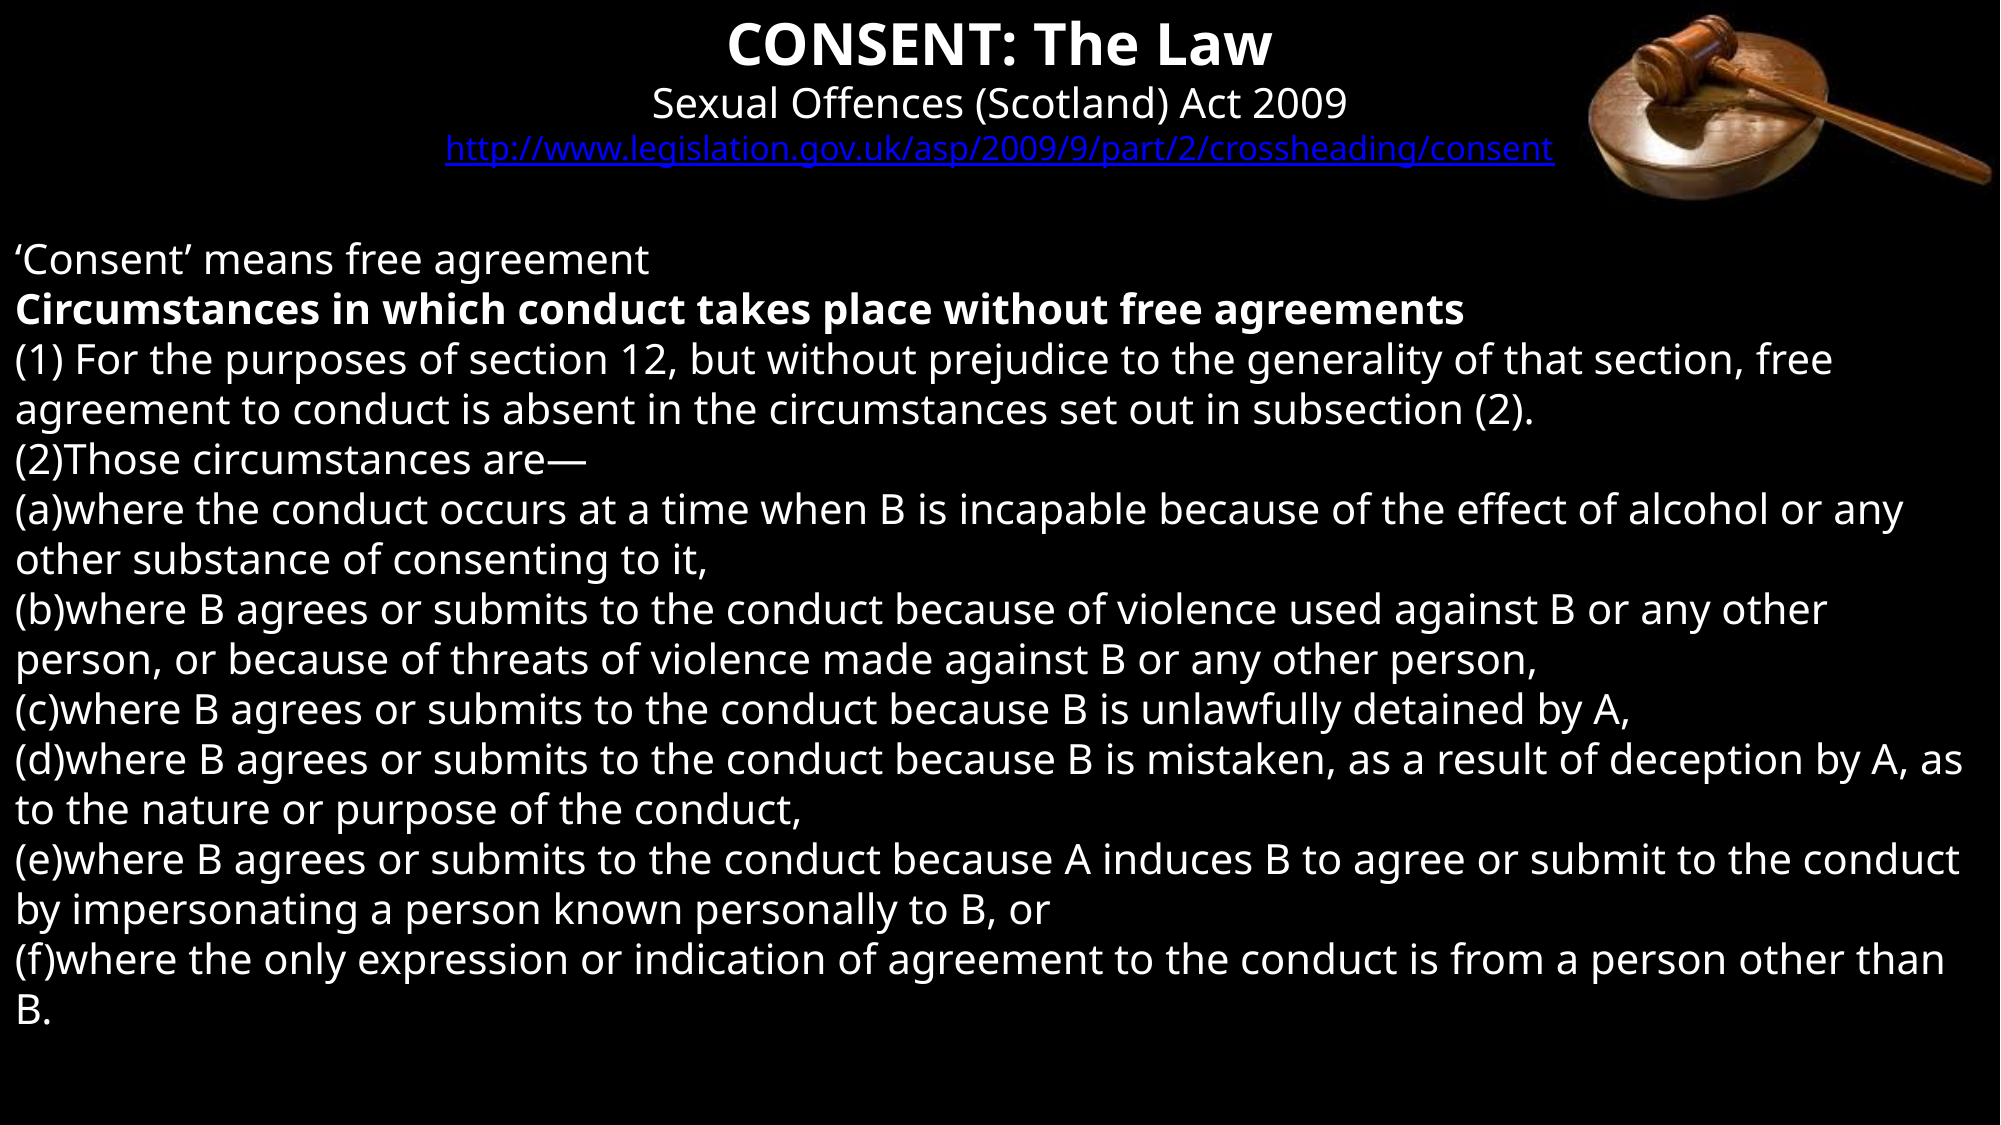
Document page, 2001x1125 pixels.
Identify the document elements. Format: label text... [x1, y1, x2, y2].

picture [1579, 0, 2000, 212]
text_box CONSENT: The Law Sexual Offences (Scotland) Act 2009 http://www.legislation.gov.uk/asp/2009/9/part/2/crossheading/consent ‘Consent’ means free agreement Circumstances in which conduct takes place without free agreements (1) For the purposes of section 12, but without prejudice to the generality of that section, free agreement to conduct is absent in the circumstances set out in subsection (2). (2)Those circumstances are— (a)where the conduct occurs at a time when B is incapable because of the effect of alcohol or any other substance of consenting to it, (b)where B agrees or submits to the conduct because of violence used against B or any other person, or because of threats of violence made against B or any other person, (c)where B agrees or submits to the conduct because B is unlawfully detained by A, (d)where B agrees or submits to the conduct because B is mistaken, as a result of deception by A, as to the nature or purpose of the conduct, (e)where B agrees or submits to the conduct because A induces B to agree or submit to the conduct by impersonating a person known personally to B, or (f)where the only expression or indication of agreement to the conduct is from a person other than B. [0, 0, 2000, 1125]
